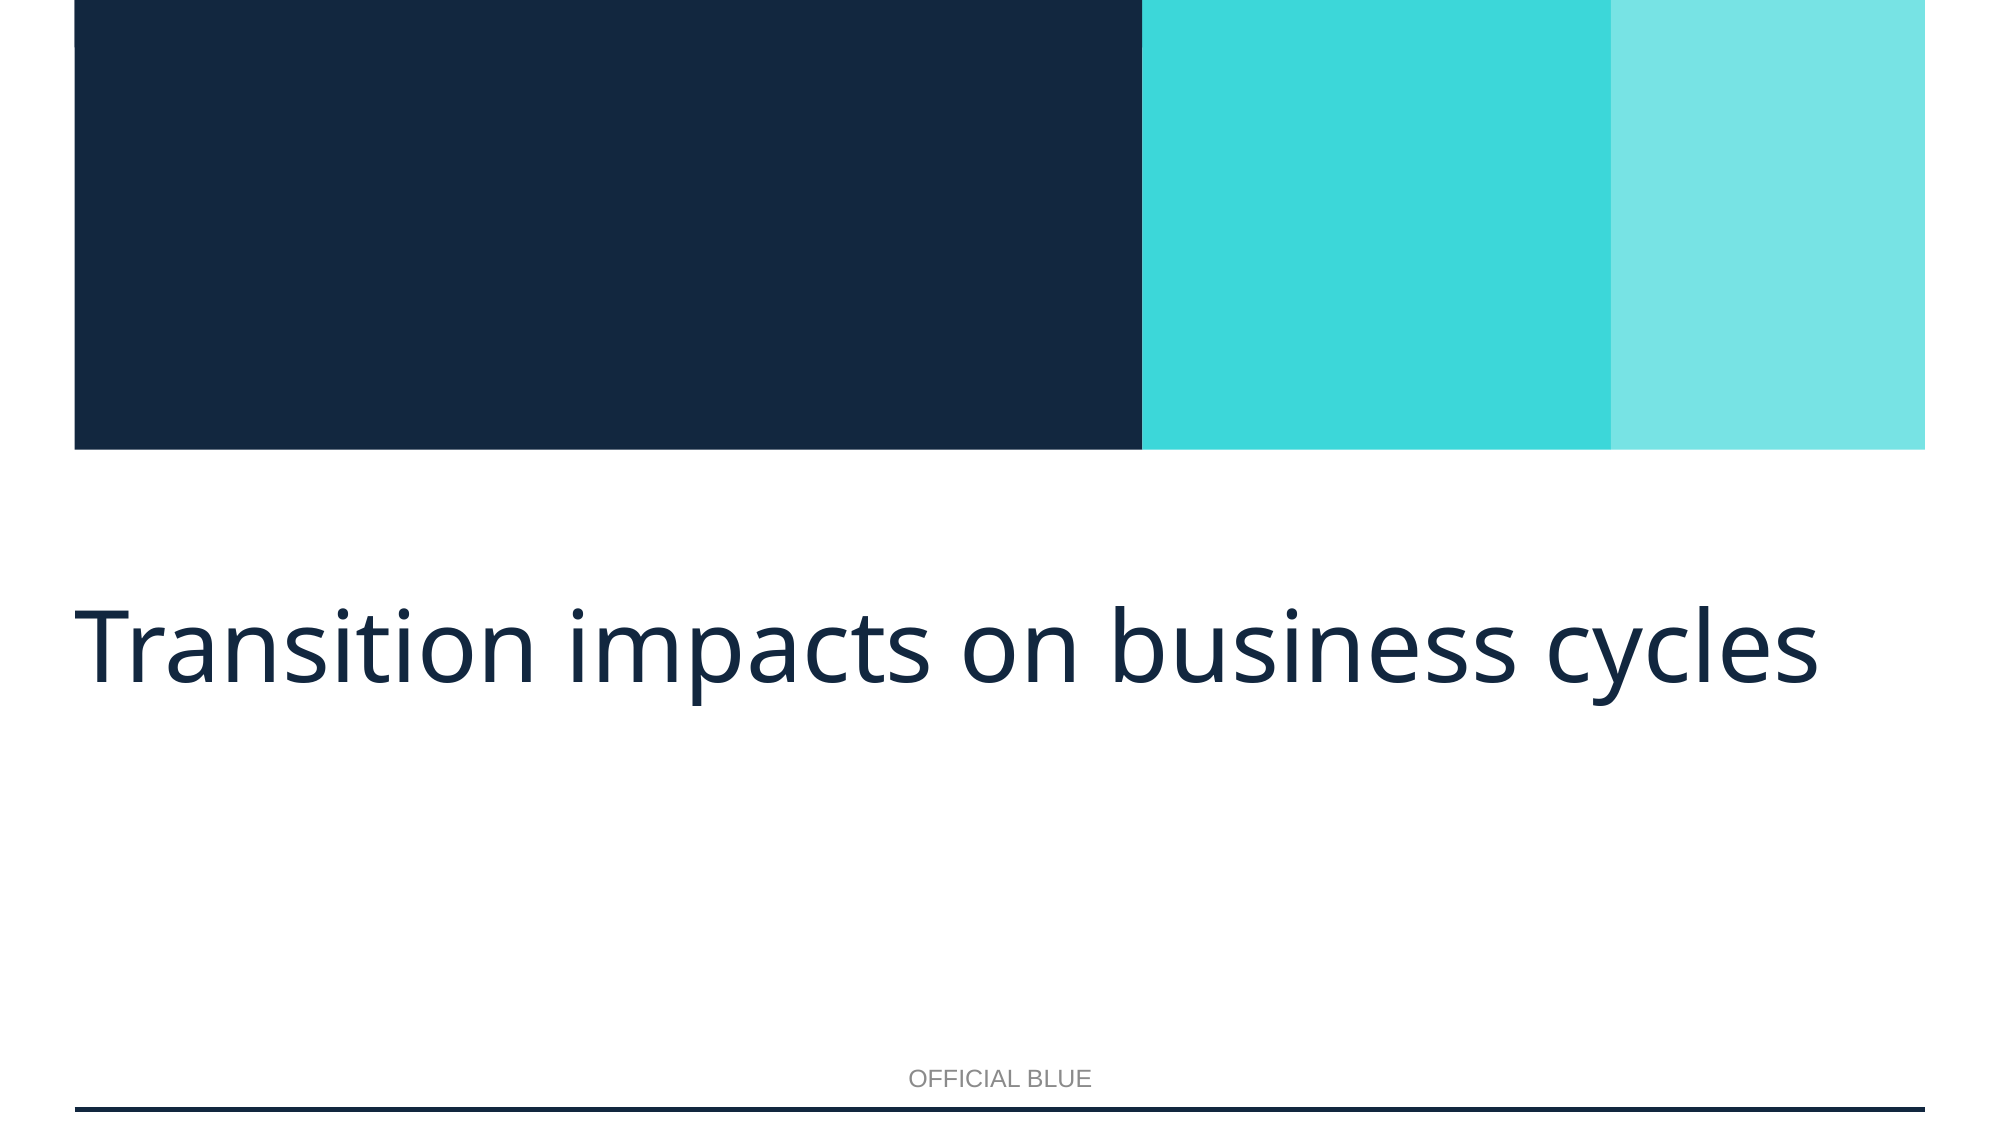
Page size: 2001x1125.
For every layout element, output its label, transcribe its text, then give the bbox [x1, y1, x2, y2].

footer OFFICIAL BLUE [500, 1047, 1501, 1108]
title Transition impacts on business cycles [74, 449, 1925, 703]
